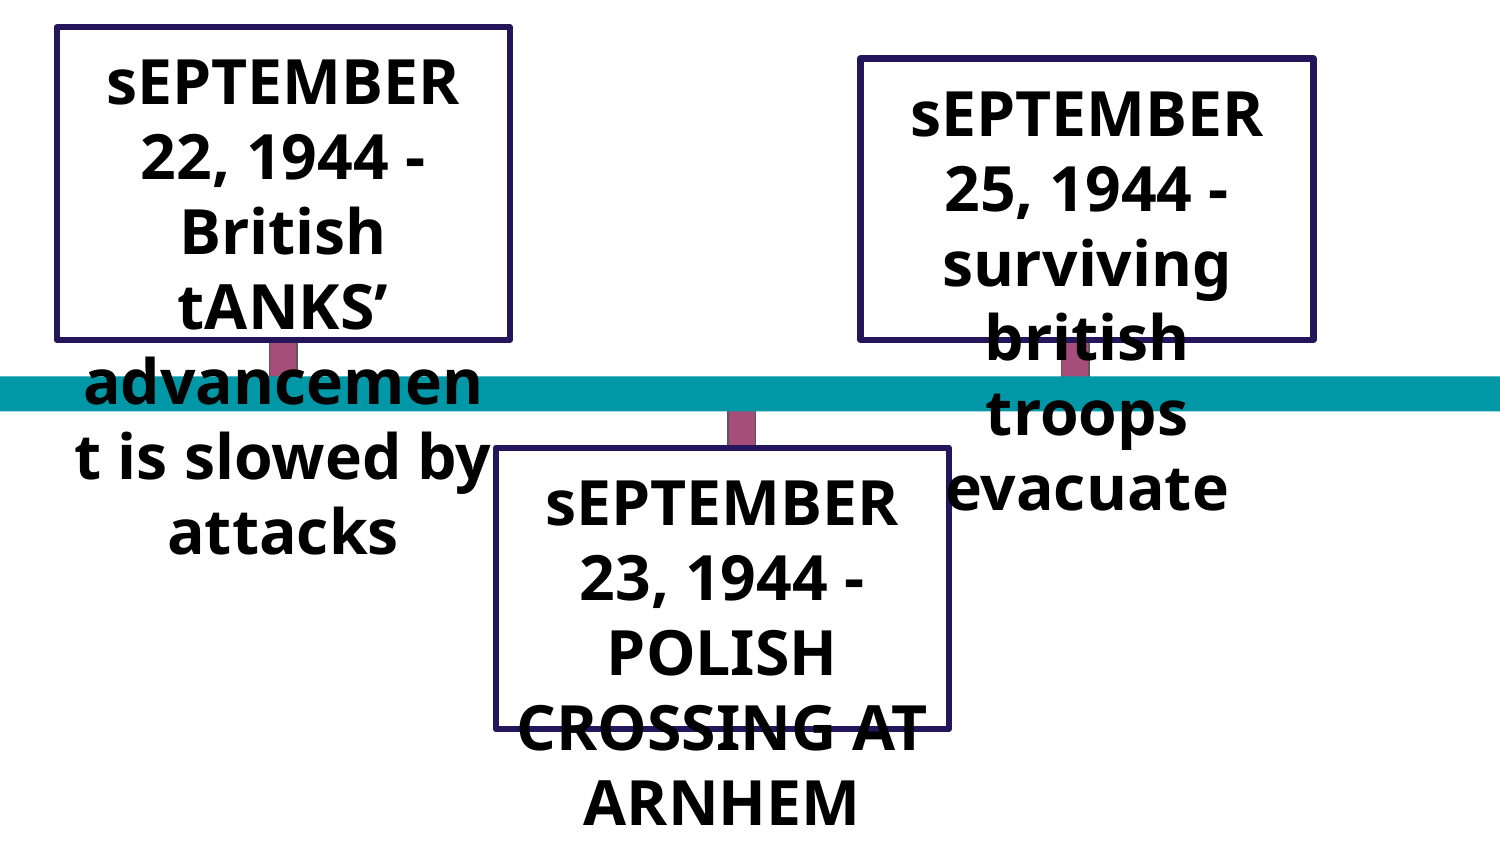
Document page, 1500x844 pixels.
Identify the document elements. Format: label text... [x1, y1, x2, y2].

text_box [1061, 340, 1089, 376]
text_box sEPTEMBER 23, 1944 - POLISH CROSSING AT ARNHEM FAILS [495, 447, 949, 730]
text_box sEPTEMBER 25, 1944 - surviving british troops evacuate [860, 58, 1314, 340]
text_box sEPTEMBER 22, 1944 - British tANKS’ advancement is slowed by attacks [56, 27, 510, 340]
text_box [0, 376, 1500, 412]
text_box [269, 340, 297, 376]
text_box [728, 412, 756, 447]
